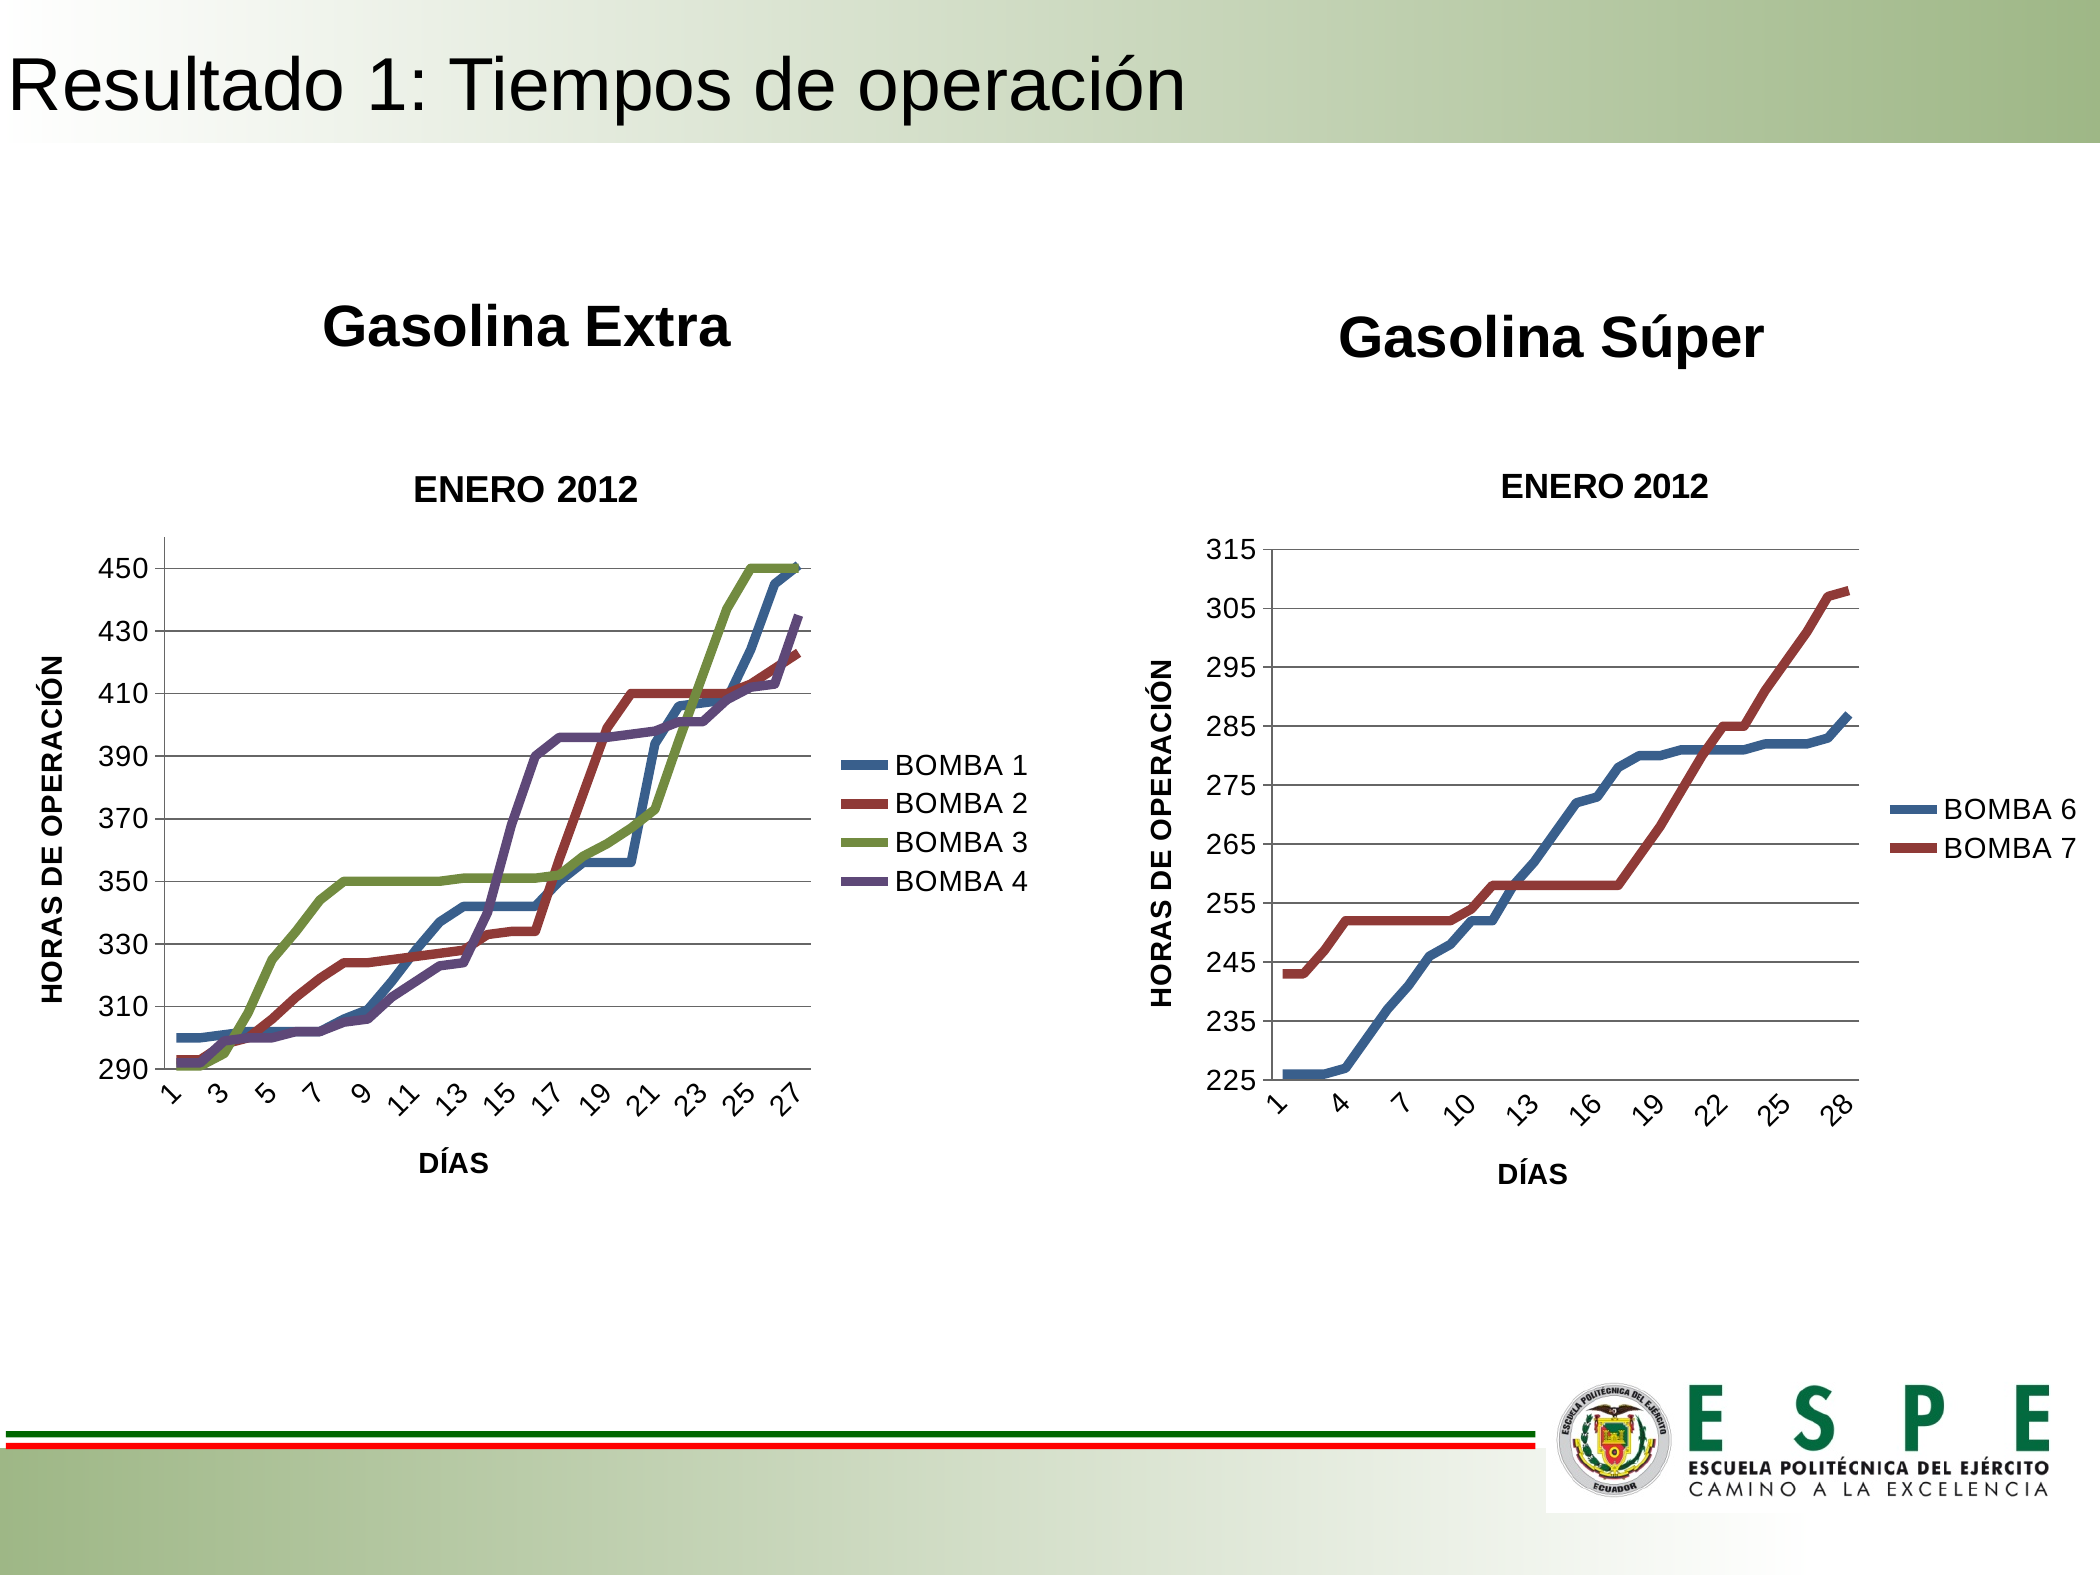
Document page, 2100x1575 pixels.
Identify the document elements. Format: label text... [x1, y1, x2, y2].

text_box Gasolina Extra [305, 279, 779, 374]
title Resultado 1: Tiempos de operación [0, 19, 1535, 142]
chart [1108, 432, 2100, 1225]
chart [0, 432, 1052, 1214]
picture [1546, 1366, 2076, 1513]
text_box Gasolina Súper [1321, 291, 1795, 386]
